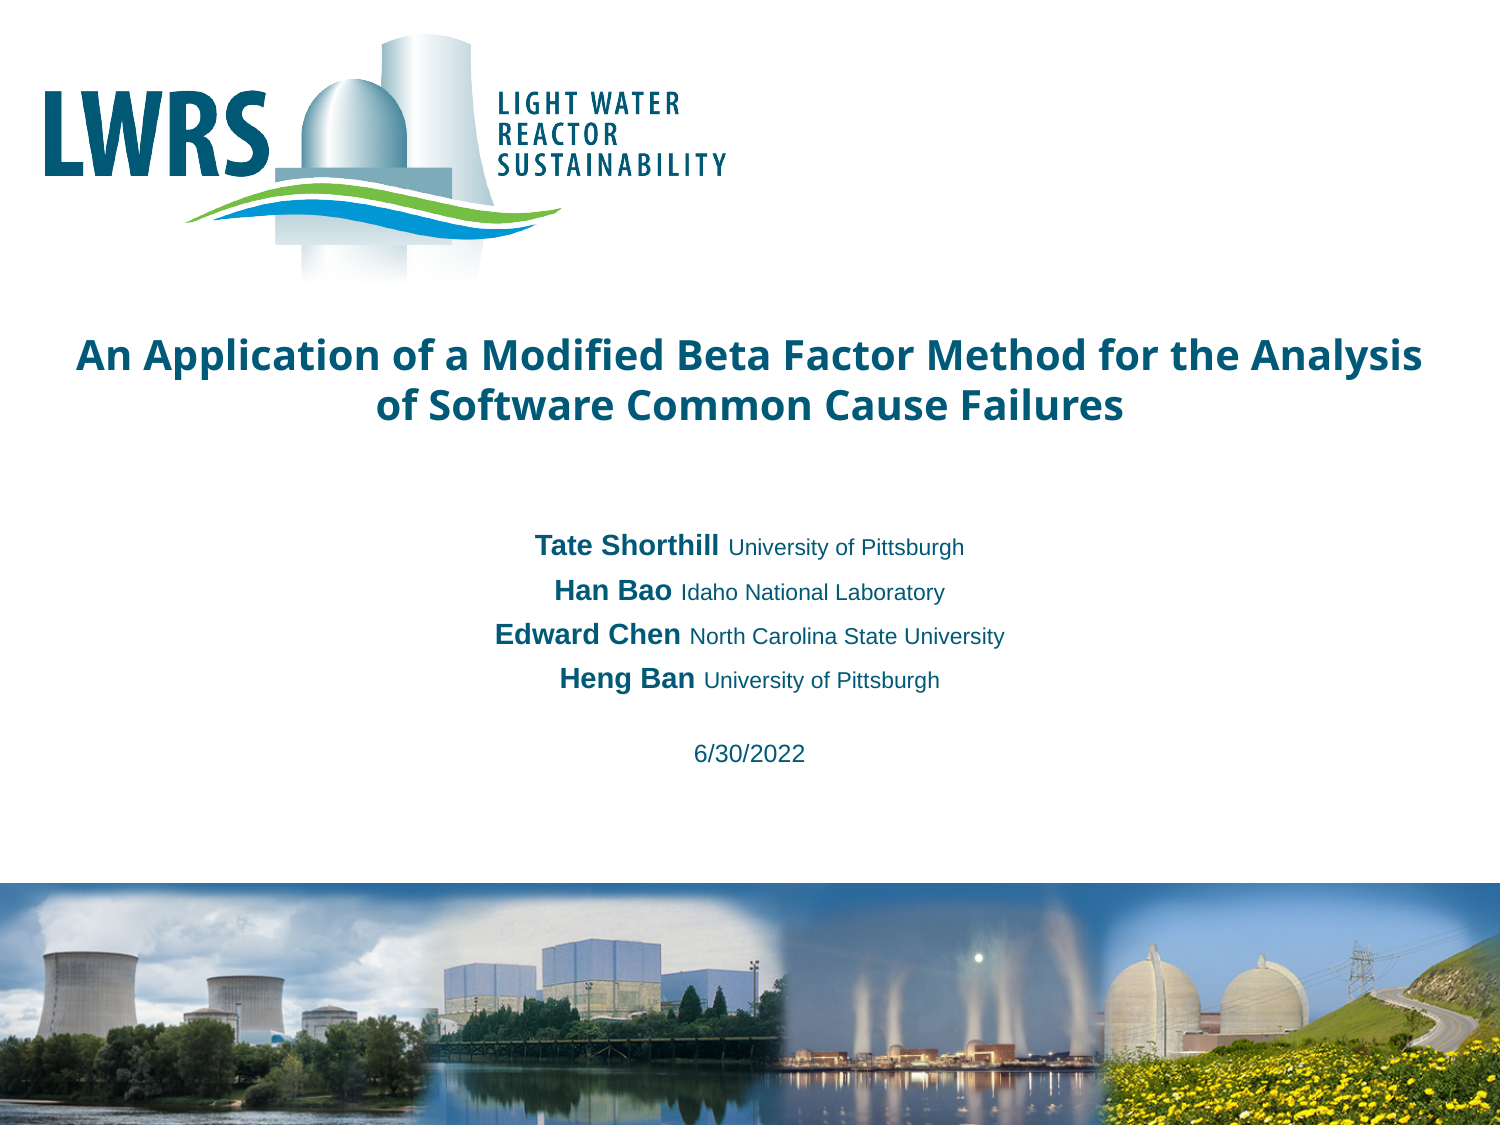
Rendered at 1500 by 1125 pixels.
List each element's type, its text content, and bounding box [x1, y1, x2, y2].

picture [0, 883, 1500, 1125]
picture [45, 25, 726, 302]
title An Application of a Modified Beta Factor Method for the Analysis of Software Common Cause Failures [56, 322, 1444, 436]
text_box Tate Shorthill University of Pittsburgh Han Bao Idaho National Laboratory Edward Chen North Carolina State University Heng Ban University of Pittsburgh 6/30/2022 [392, 515, 1108, 763]
